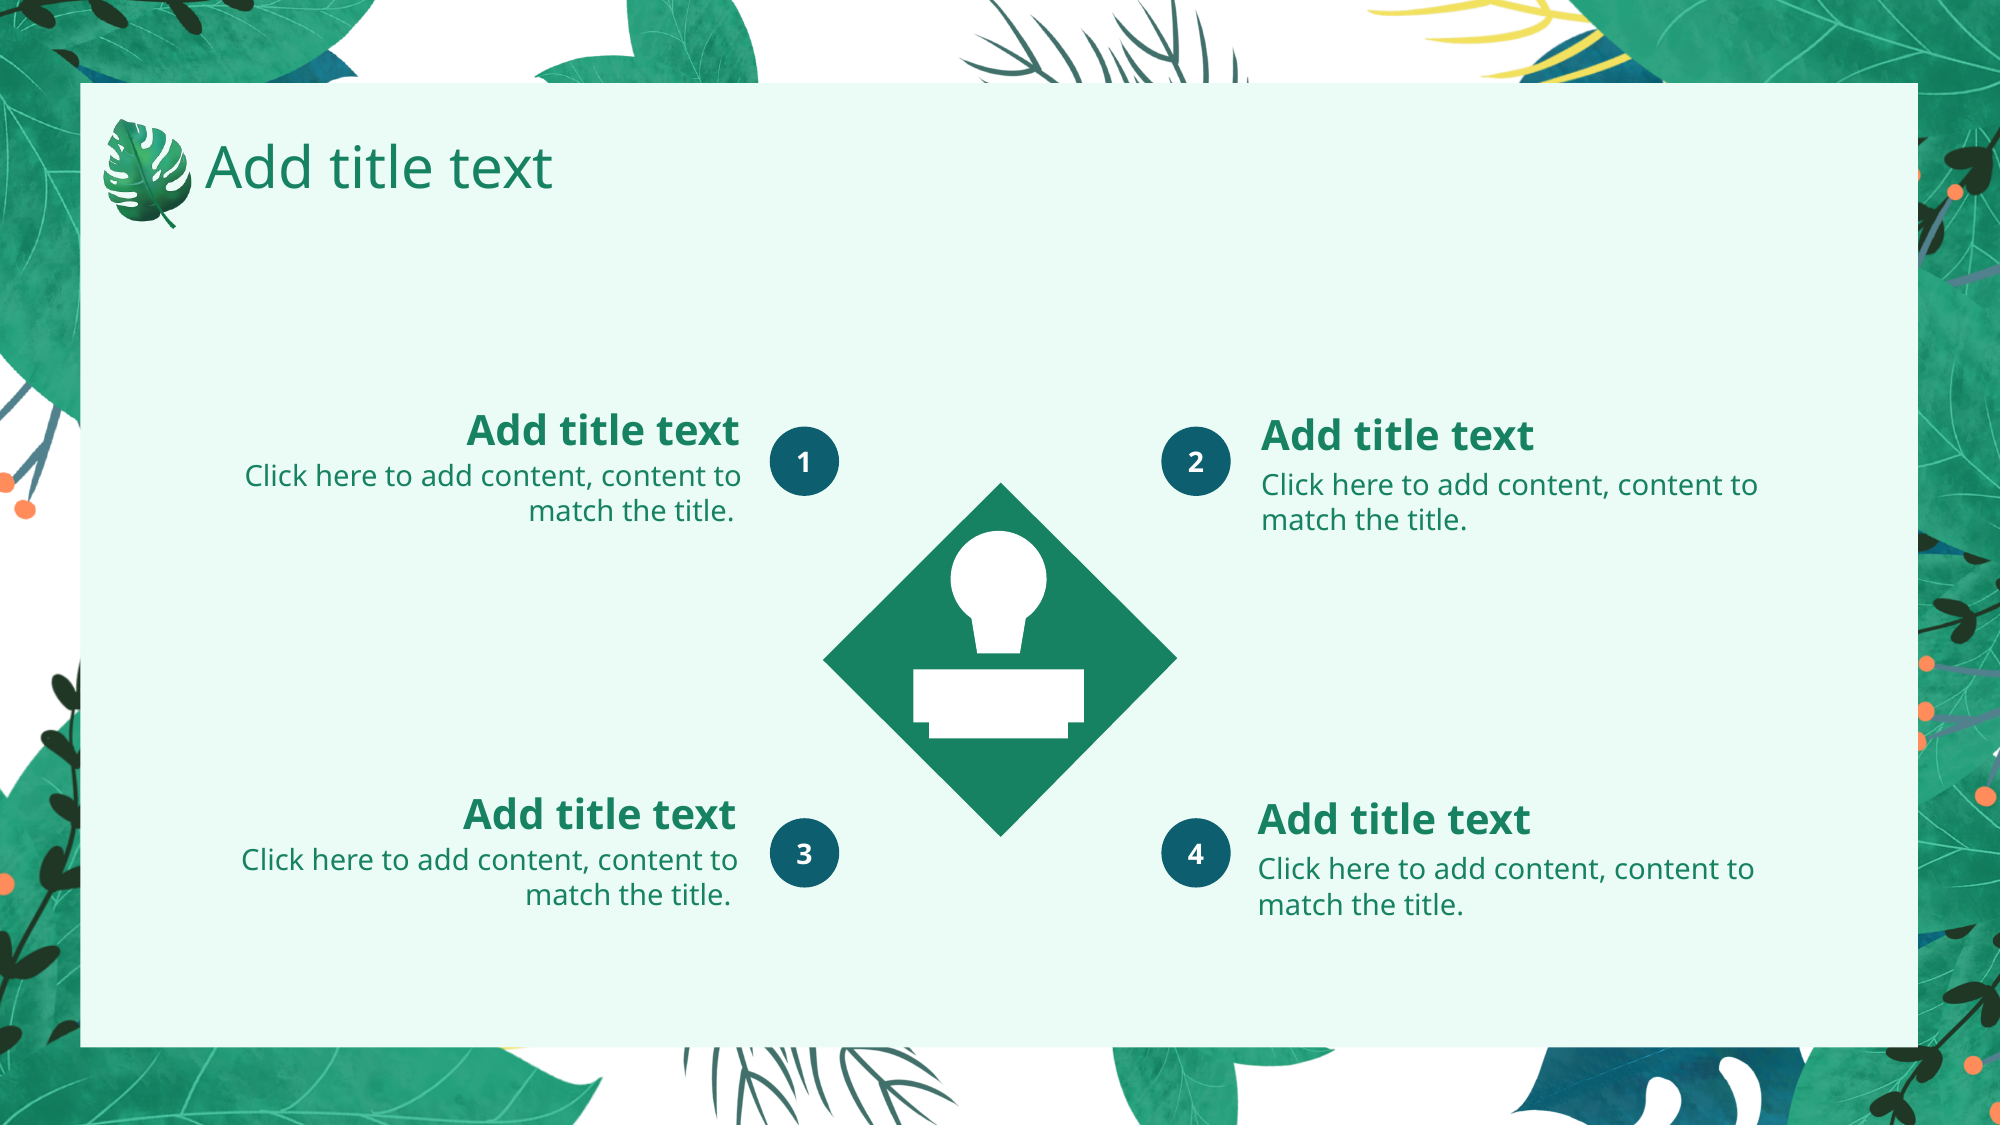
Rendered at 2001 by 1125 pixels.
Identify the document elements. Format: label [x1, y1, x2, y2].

text_box [769, 426, 1231, 888]
text_box [0, 0, 2000, 1125]
picture [101, 115, 195, 230]
